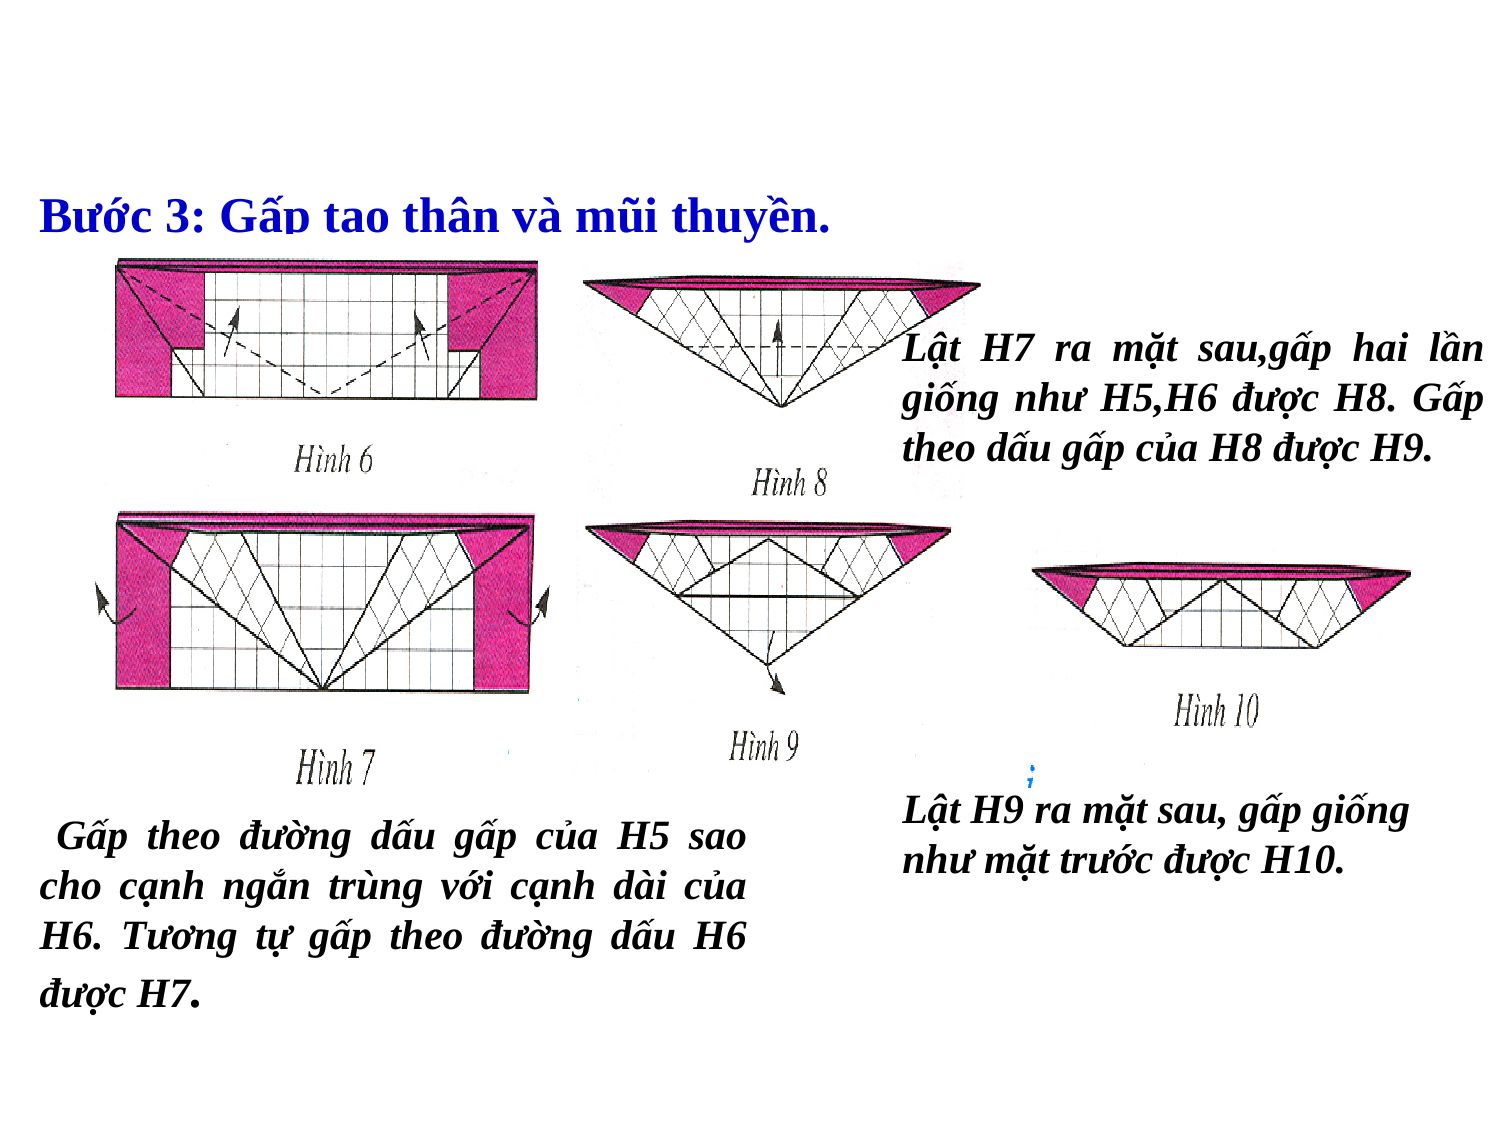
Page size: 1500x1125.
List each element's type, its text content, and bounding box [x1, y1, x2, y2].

text_box Lật H7 ra mặt sau,gấp hai lần giống như H5,H6 được H8. Gấp theo dấu gấp của H8 được H9. [1004, 312, 1500, 478]
text_box Gấp theo đường dấu gấp của H5 sao cho cạnh ngắn trùng với cạnh dài của H6. Tương tự gấp theo đường dấu H6 được H7. [24, 800, 763, 1025]
picture [87, 234, 563, 801]
picture [1024, 524, 1438, 788]
text_box Bước 3: Gấp tạo thân và mũi thuyền. [0, 174, 863, 250]
picture [574, 262, 1001, 776]
text_box Lật H9 ra mặt sau, gấp giống như mặt trước được H10. [887, 774, 1463, 890]
